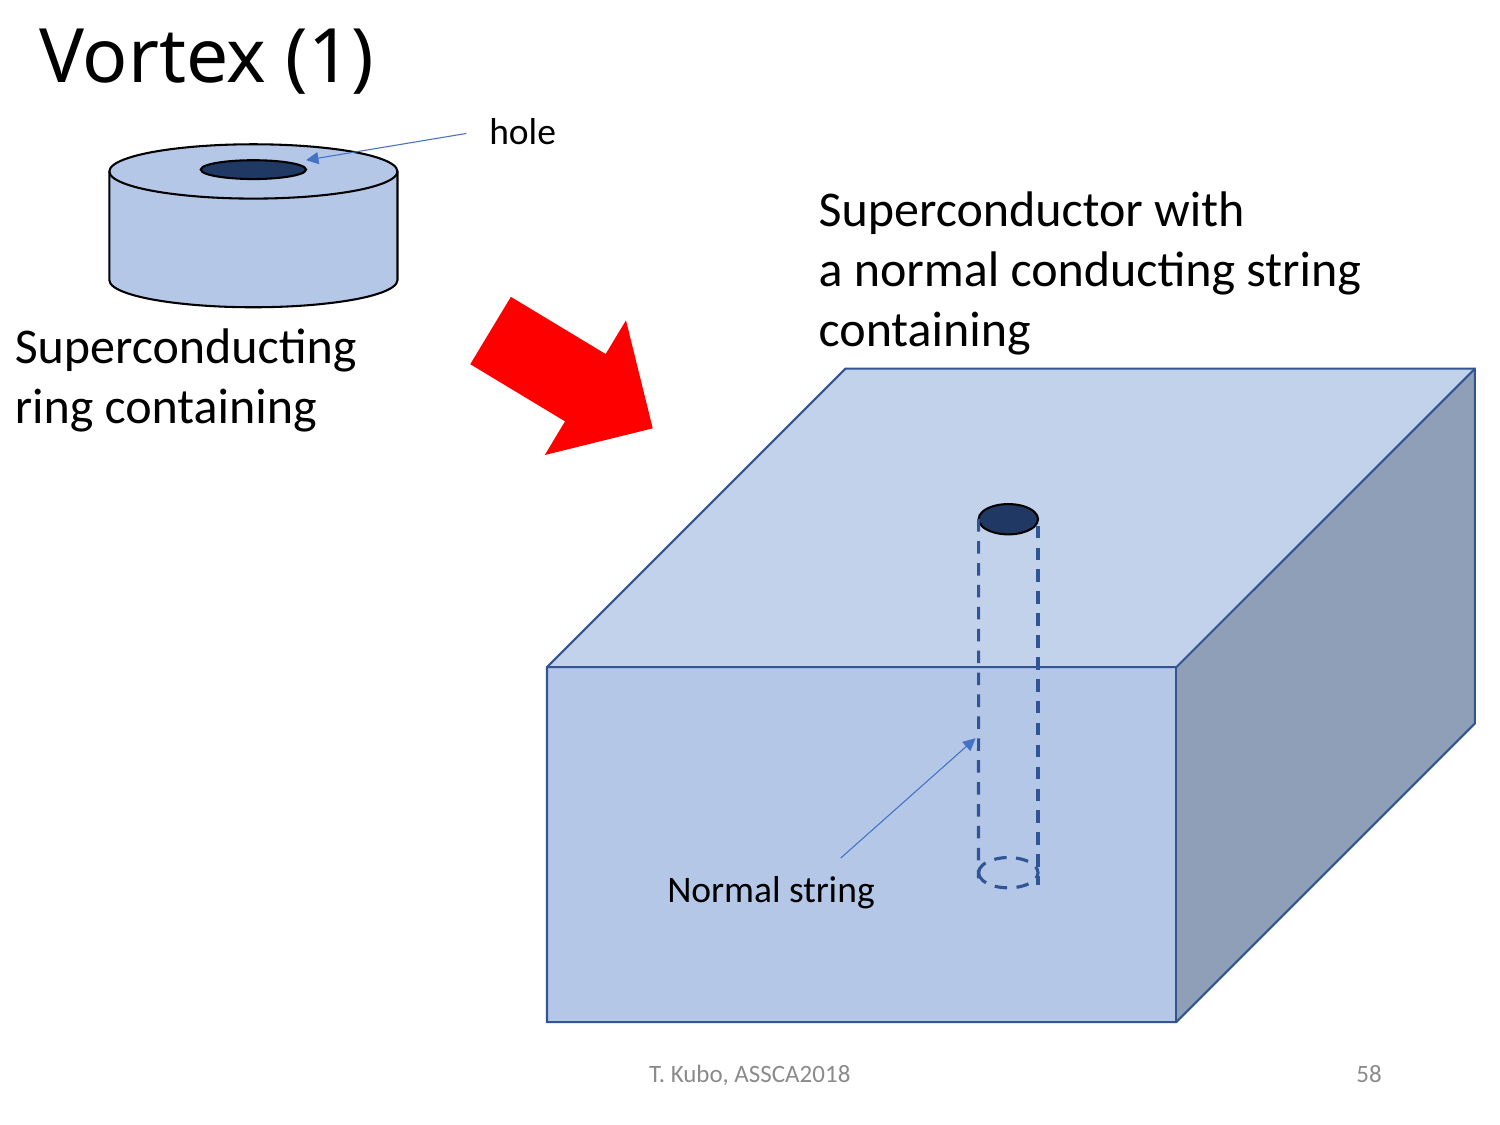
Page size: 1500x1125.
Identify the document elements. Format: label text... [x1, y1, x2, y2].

text_box hole [474, 99, 571, 160]
text_box Normal string [652, 858, 891, 918]
text_box [468, 295, 654, 457]
text_box [199, 159, 308, 181]
text_box [108, 143, 399, 309]
text_box [979, 856, 1037, 889]
footer T. Kubo, ASSCA2018 [496, 1042, 1004, 1103]
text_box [840, 738, 976, 859]
text_box Vortex (1) [24, 0, 390, 105]
text_box [545, 367, 1476, 1024]
text_box [977, 503, 1040, 536]
slide_number 58 [1059, 1042, 1397, 1103]
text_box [306, 133, 467, 161]
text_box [551, 370, 1471, 666]
